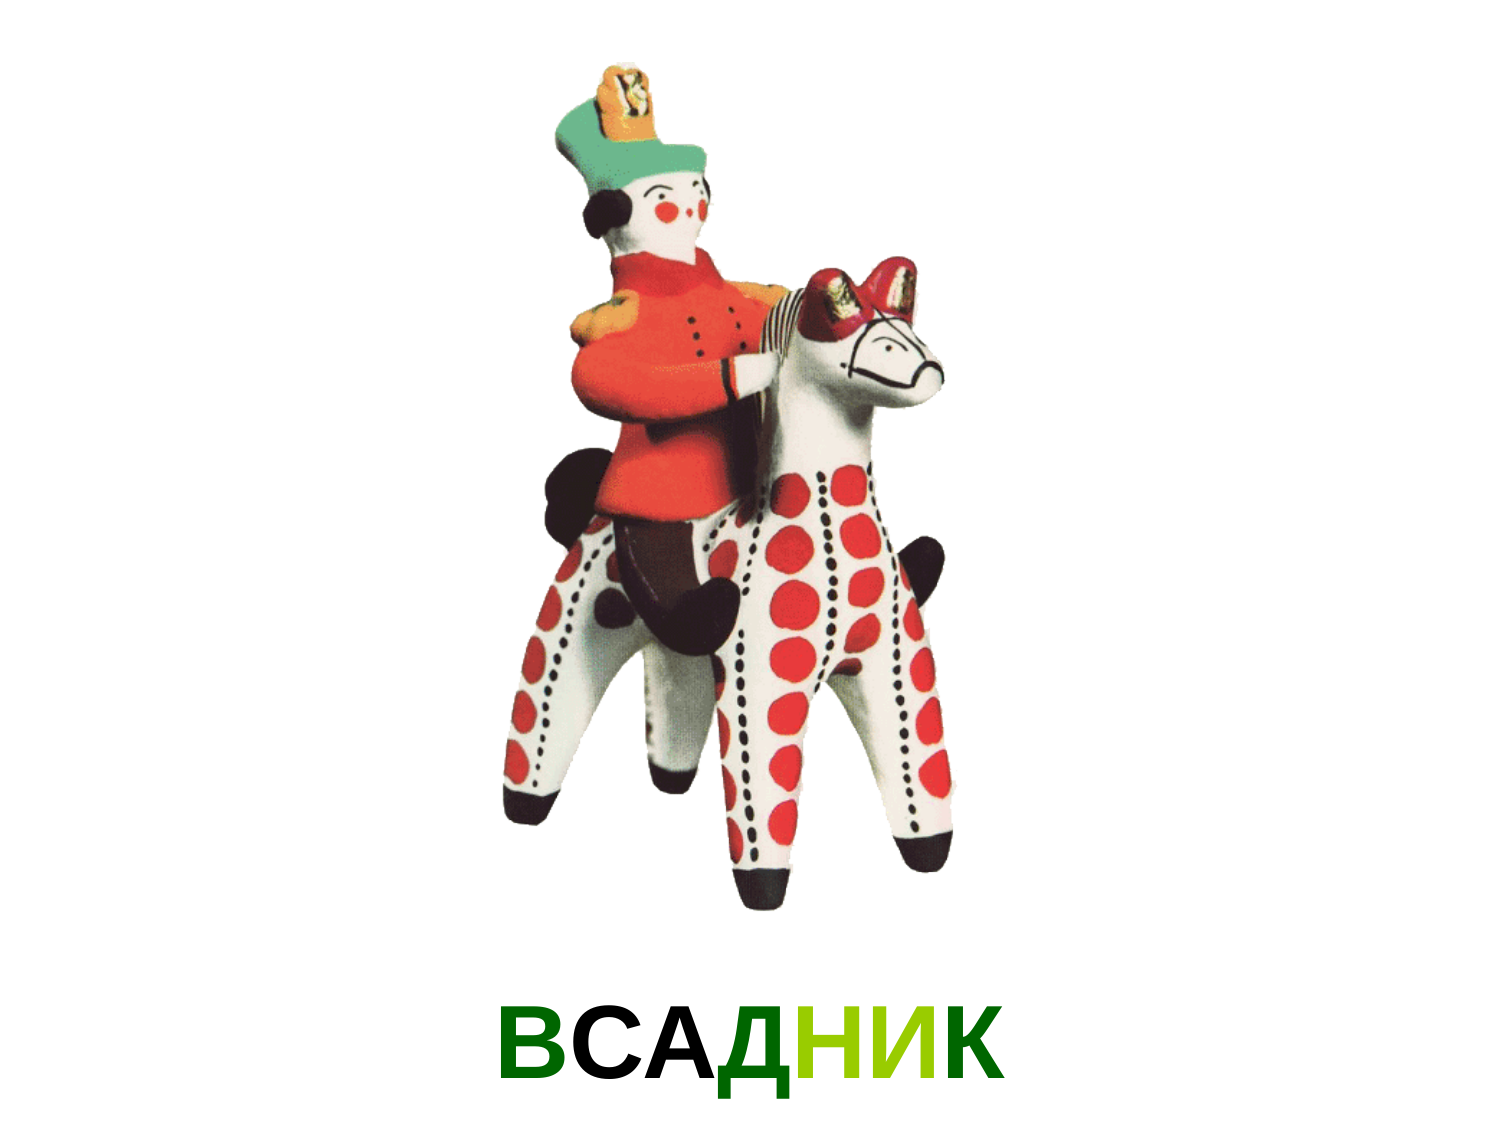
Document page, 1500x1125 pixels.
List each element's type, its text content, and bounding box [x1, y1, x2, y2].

text_box ВСАДНИК [0, 948, 1500, 1124]
picture [487, 62, 963, 930]
